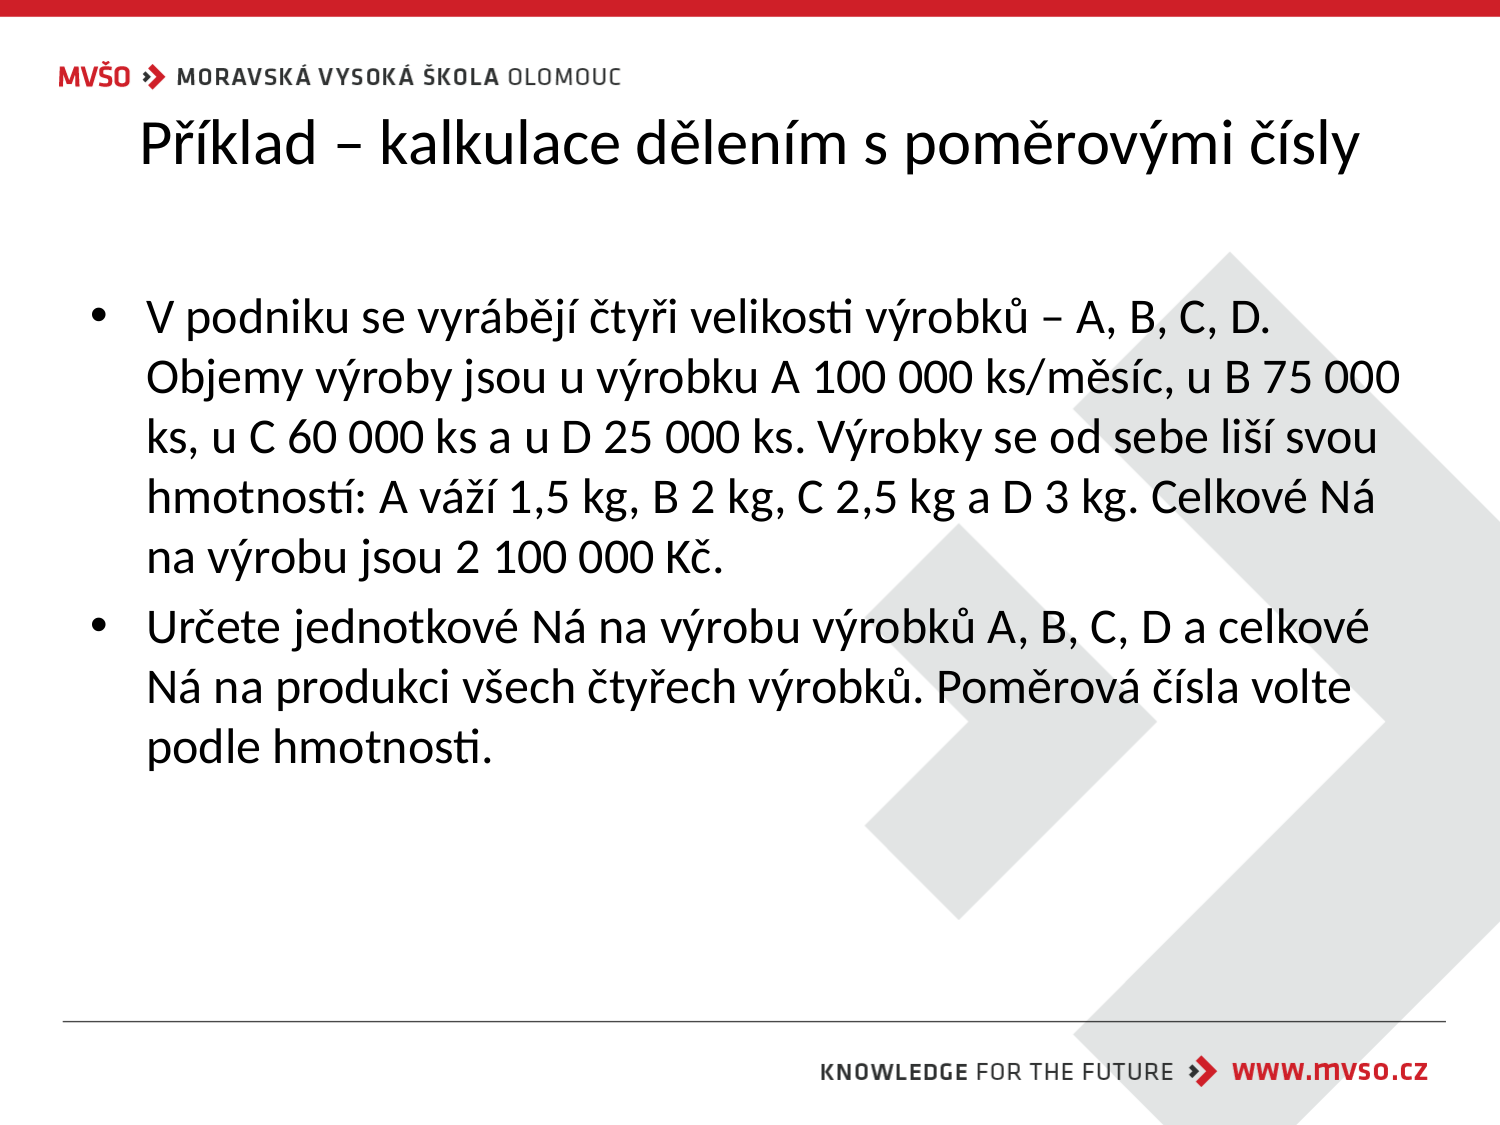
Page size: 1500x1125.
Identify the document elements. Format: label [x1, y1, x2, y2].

title [75, 45, 1425, 206]
picture [0, 0, 1500, 1125]
list [75, 206, 1425, 848]
